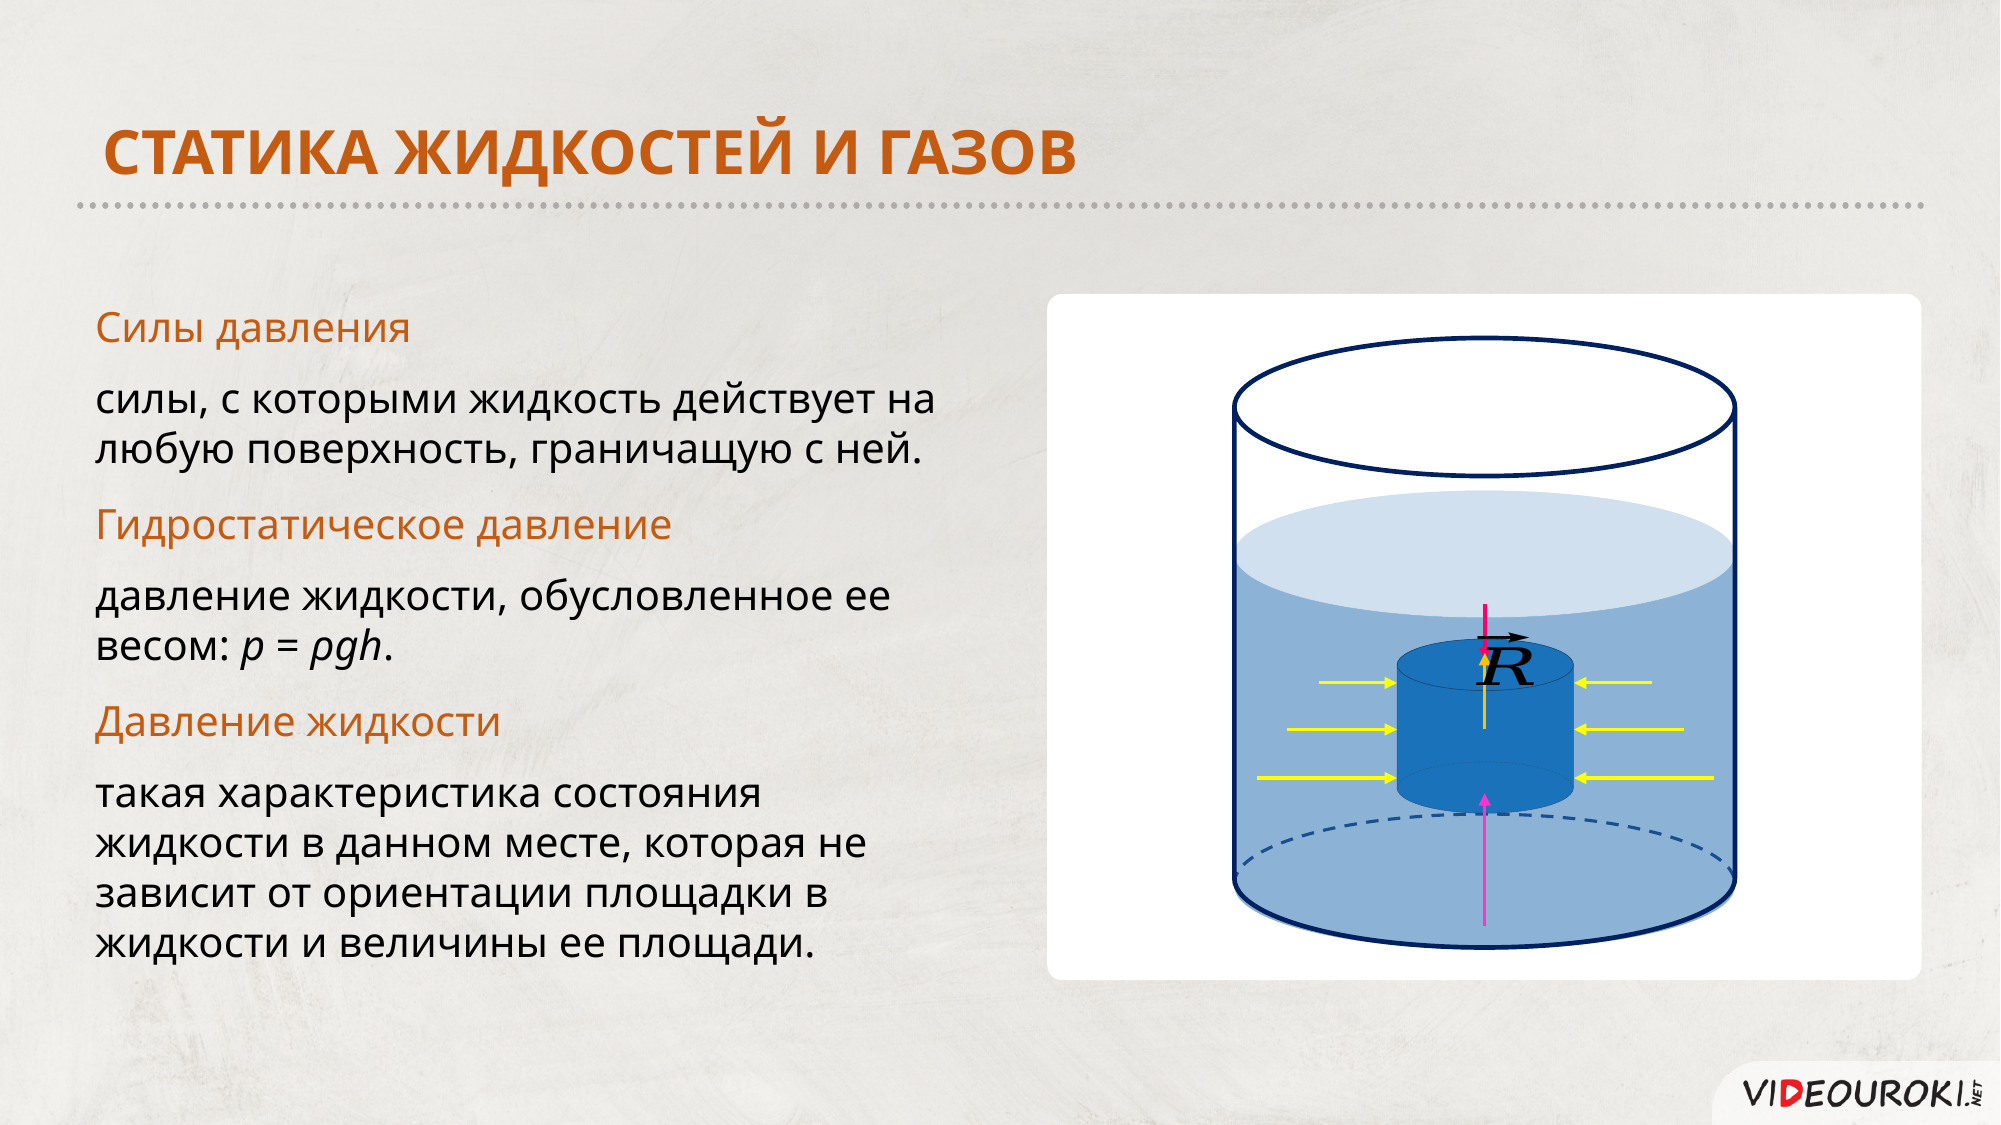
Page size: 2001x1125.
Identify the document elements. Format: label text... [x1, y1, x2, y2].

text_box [80, 687, 980, 976]
picture [0, 0, 2001, 1125]
text_box Статика жидкостей и газов [88, 84, 1094, 194]
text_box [80, 293, 980, 481]
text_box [80, 490, 980, 678]
text_box [1046, 292, 1923, 982]
text_box [1233, 884, 1736, 951]
text_box [1233, 336, 1736, 949]
